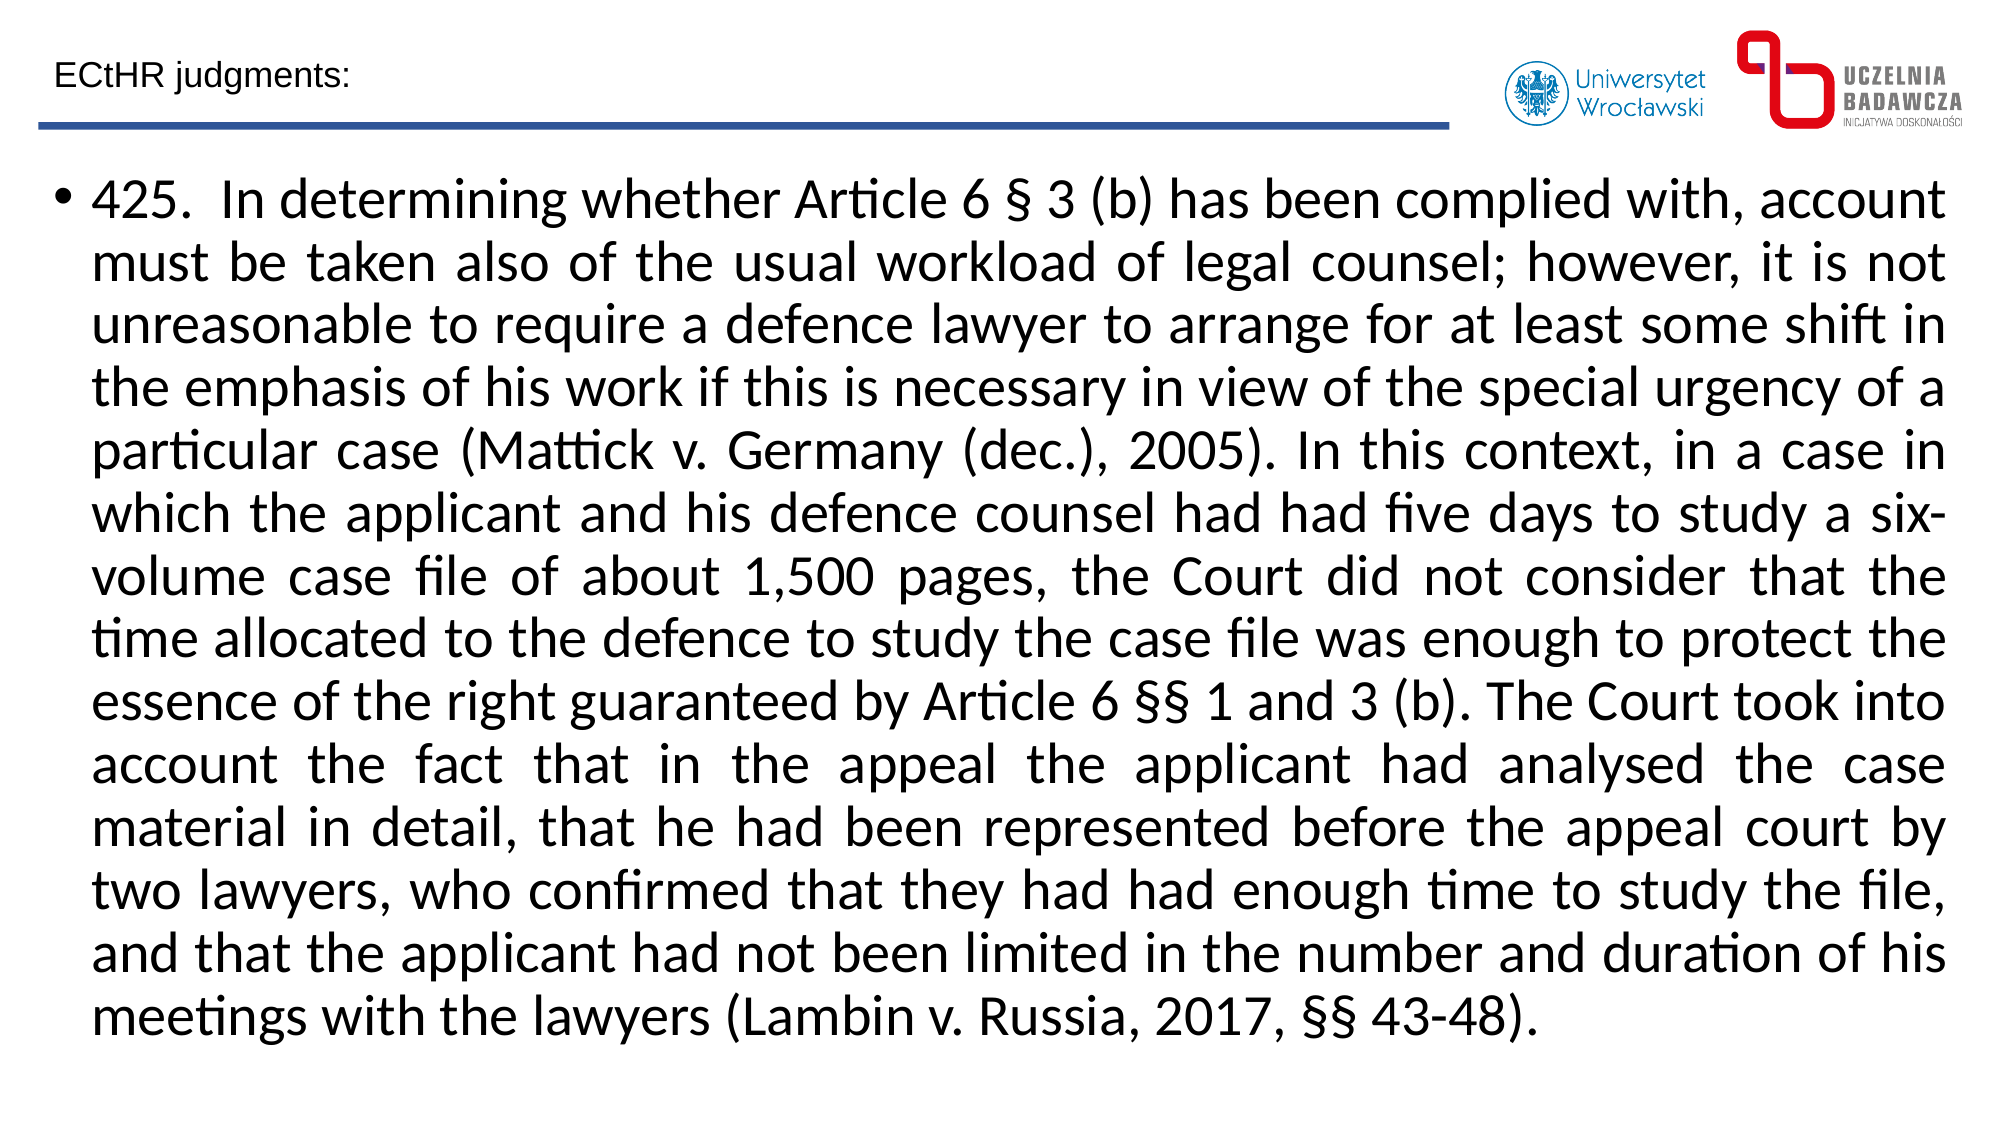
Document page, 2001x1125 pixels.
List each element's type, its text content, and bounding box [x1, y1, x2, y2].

list ECtHR judgments: [38, 48, 1437, 103]
list 425. In determining whether Article 6 § 3 (b) has been complied with, account must be taken also of the usual workload of legal counsel; however, it is not unreasonable to require a defence lawyer to arrange for at least some shift in the emphasis of his work if this is necessary in view of the special urgency of a particular case (Mattick v. Germany (dec.), 2005). In this context, in a case in which the applicant and his defence counsel had had five days to study a six-volume case file of about 1,500 pages, the Court did not consider that the time allocated to the defence to study the case file was enough to protect the essence of the right guaranteed by Article 6 §§ 1 and 3 (b). The Court took into account the fact that in the appeal the applicant had analysed the case material in detail, that he had been represented before the appeal court by two lawyers, who confirmed that they had had enough time to study the file, and that the applicant had not been limited in the number and duration of his meetings with the lawyers (Lambin v. Russia, 2017, §§ 43-48). [38, 160, 1964, 1077]
picture [1489, 30, 1962, 129]
